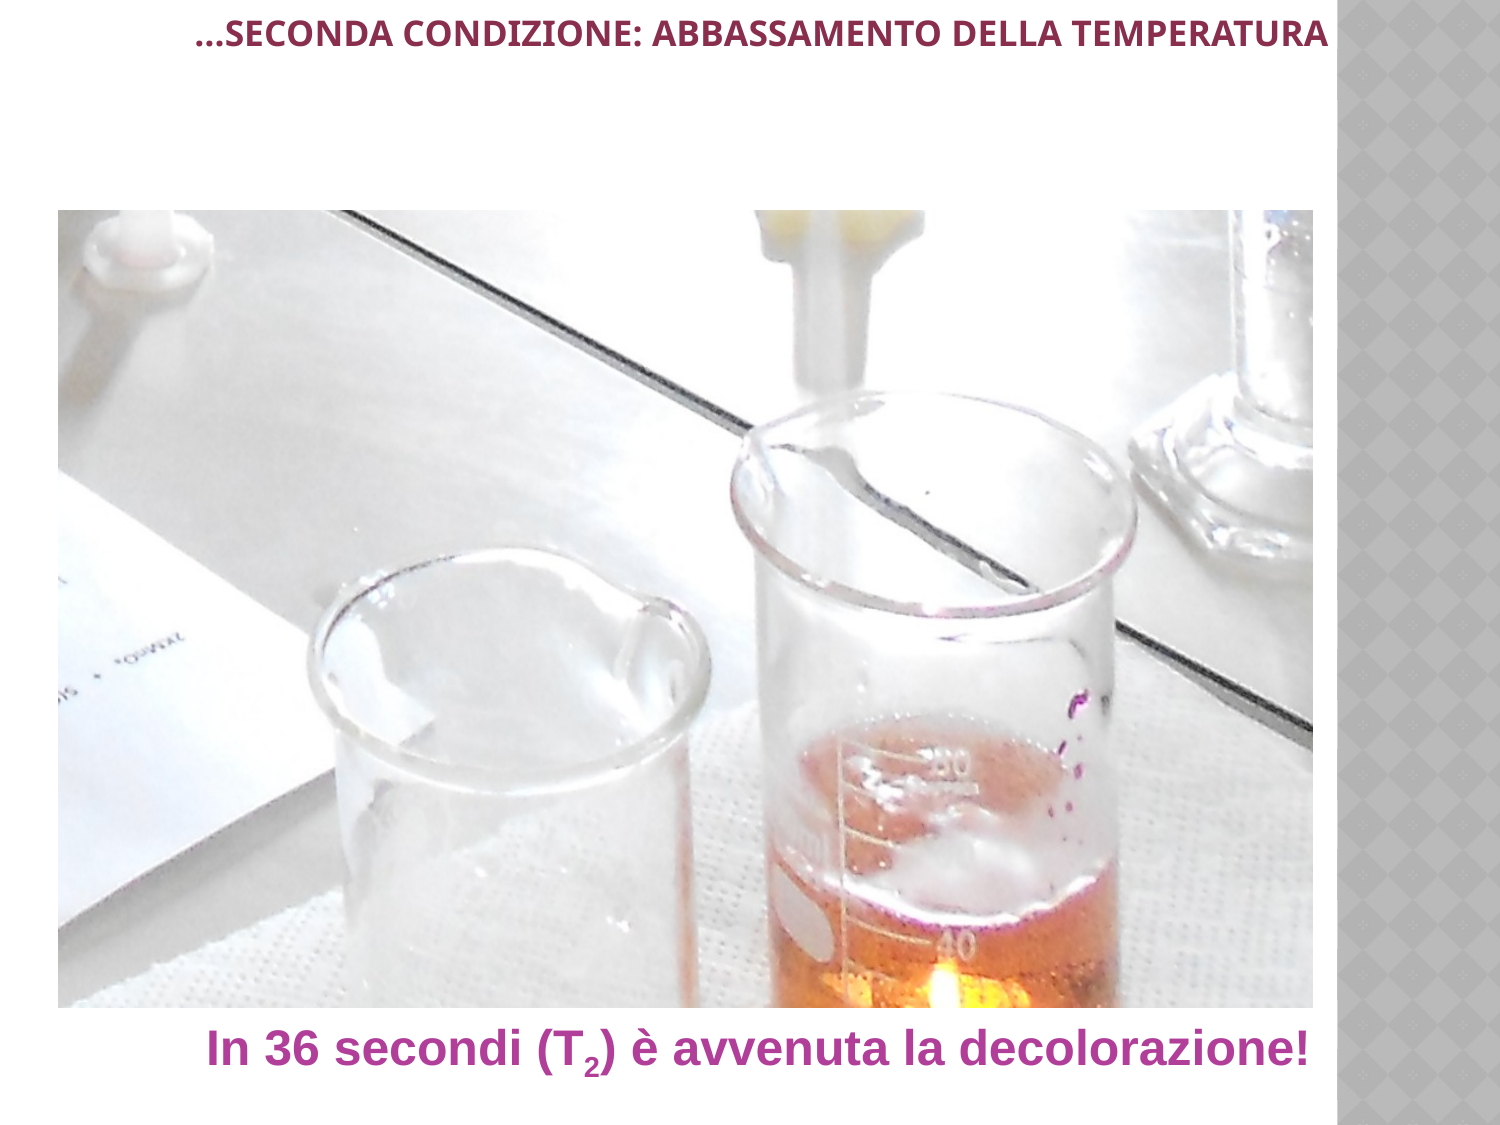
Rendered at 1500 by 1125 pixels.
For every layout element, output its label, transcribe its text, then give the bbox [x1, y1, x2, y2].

text_box In 36 secondi (T2) è avvenuta la decolorazione! [191, 1007, 1327, 1091]
picture [58, 210, 1313, 1009]
title …Seconda Condizione: Abbassamento della temperatura [175, 0, 1336, 54]
